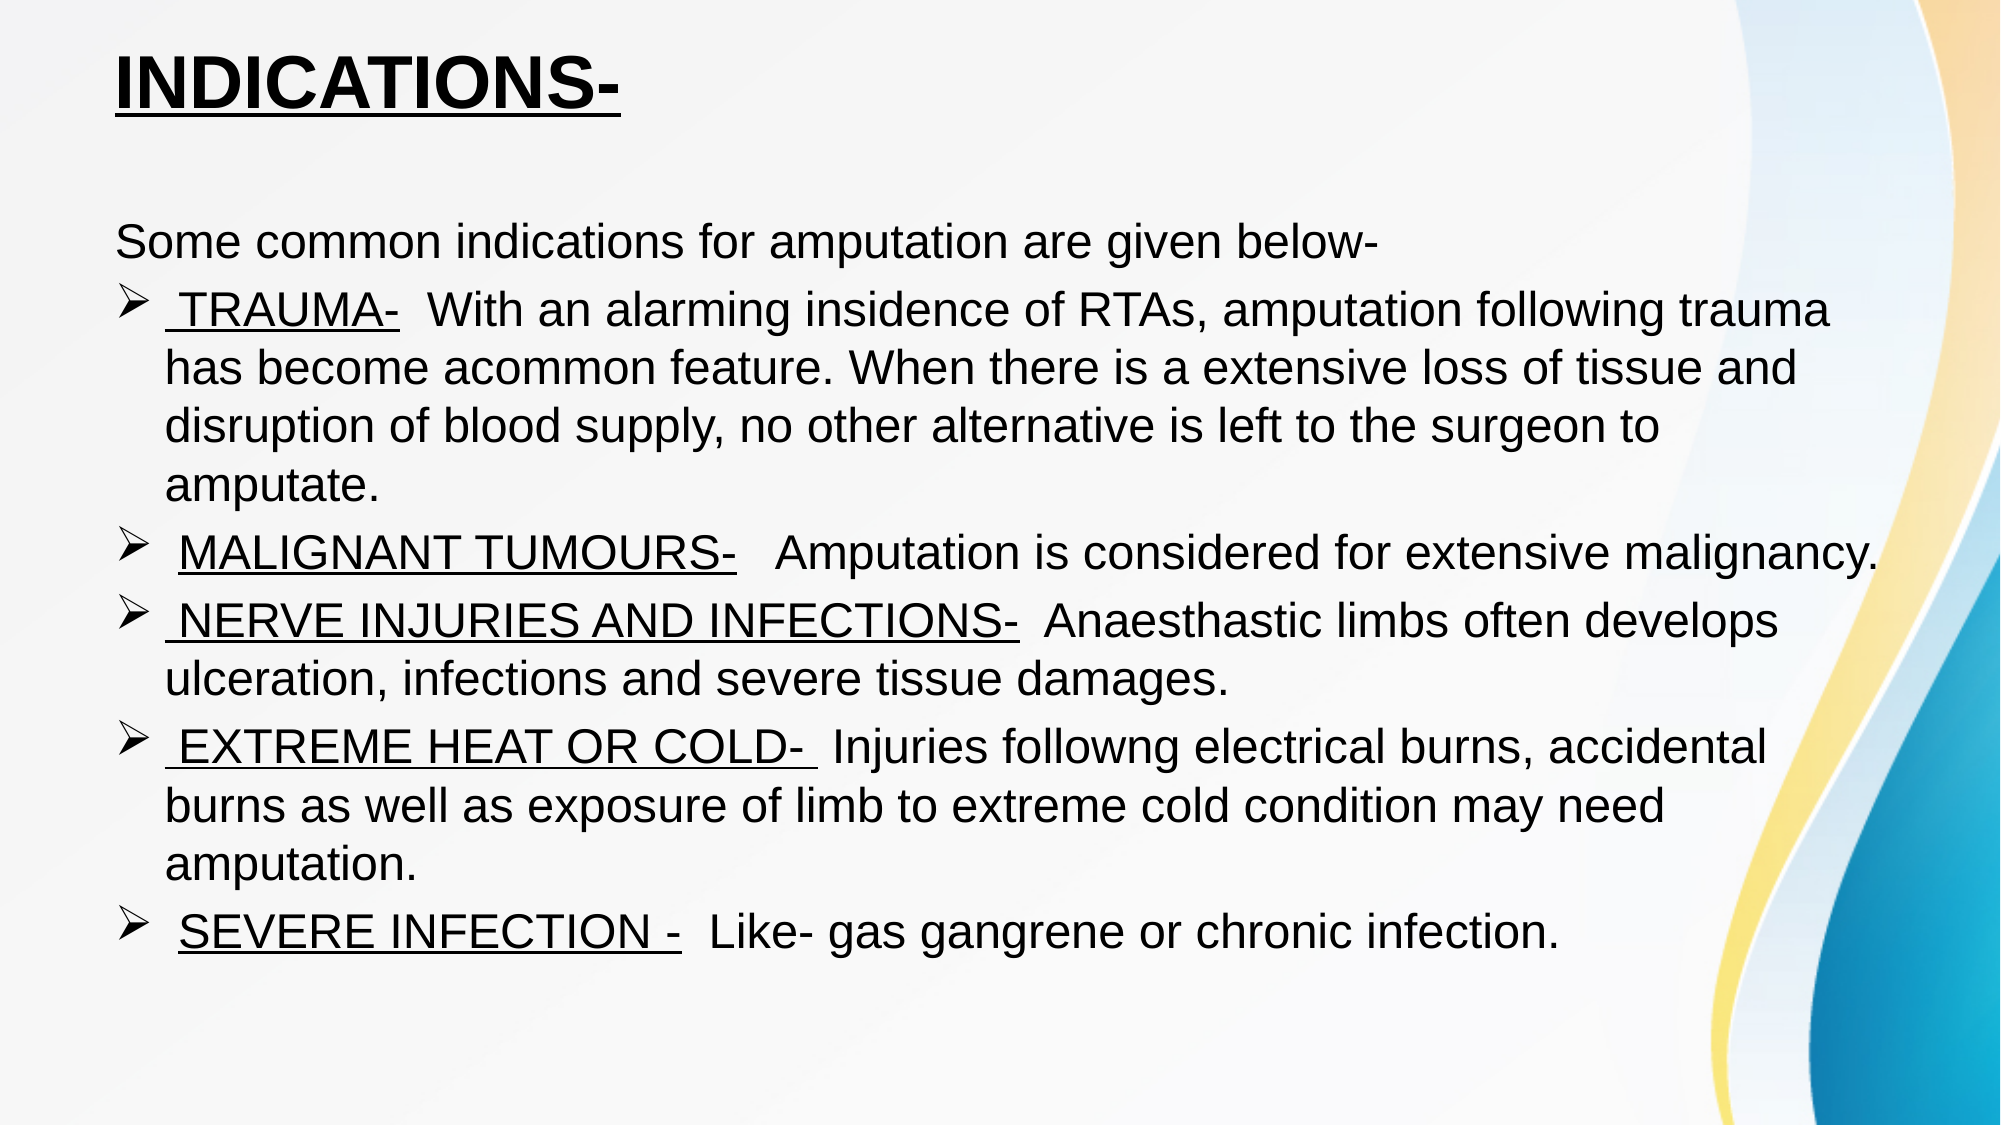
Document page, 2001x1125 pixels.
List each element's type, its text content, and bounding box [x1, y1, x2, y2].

title INDICATIONS- [99, 30, 1901, 127]
picture [0, 0, 2001, 1125]
list Some common indications for amputation are given below- TRAUMA- With an alarming insidence of RTAs, amputation following trauma has become acommon feature. When there is a extensive loss of tissue and disruption of blood supply, no other alternative is left to the surgeon to amputate. MALIGNANT TUMOURS- Amputation is considered for extensive malignancy. NERVE INJURIES AND INFECTIONS- Anaesthastic limbs often develops ulceration, infections and severe tissue damages. EXTREME HEAT OR COLD- Injuries followng electrical burns, accidental burns as well as exposure of limb to extreme cold condition may need amputation. SEVERE INFECTION - Like- gas gangrene or chronic infection. [99, 201, 1901, 1015]
